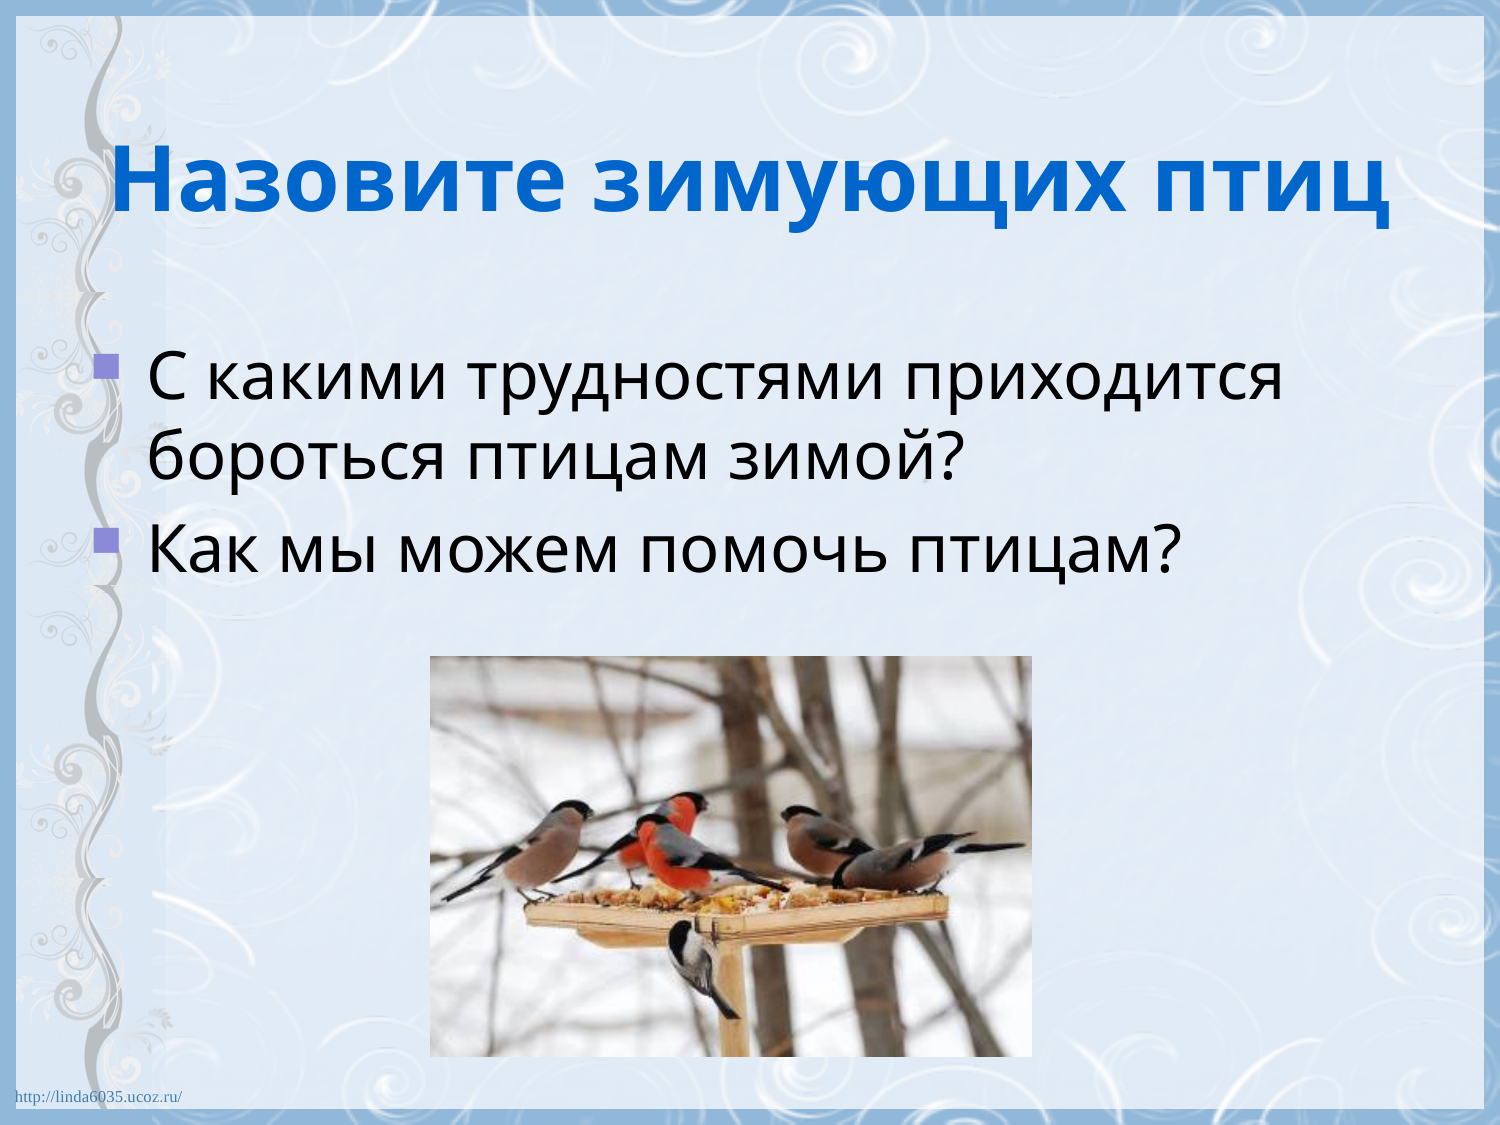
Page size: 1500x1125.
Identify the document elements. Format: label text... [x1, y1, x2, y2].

picture [152, 0, 1500, 1125]
list С какими трудностями приходится бороться птицам зимой? Как мы можем помочь птицам? [74, 324, 1426, 1000]
title Назовите зимующих птиц [74, 62, 1426, 288]
